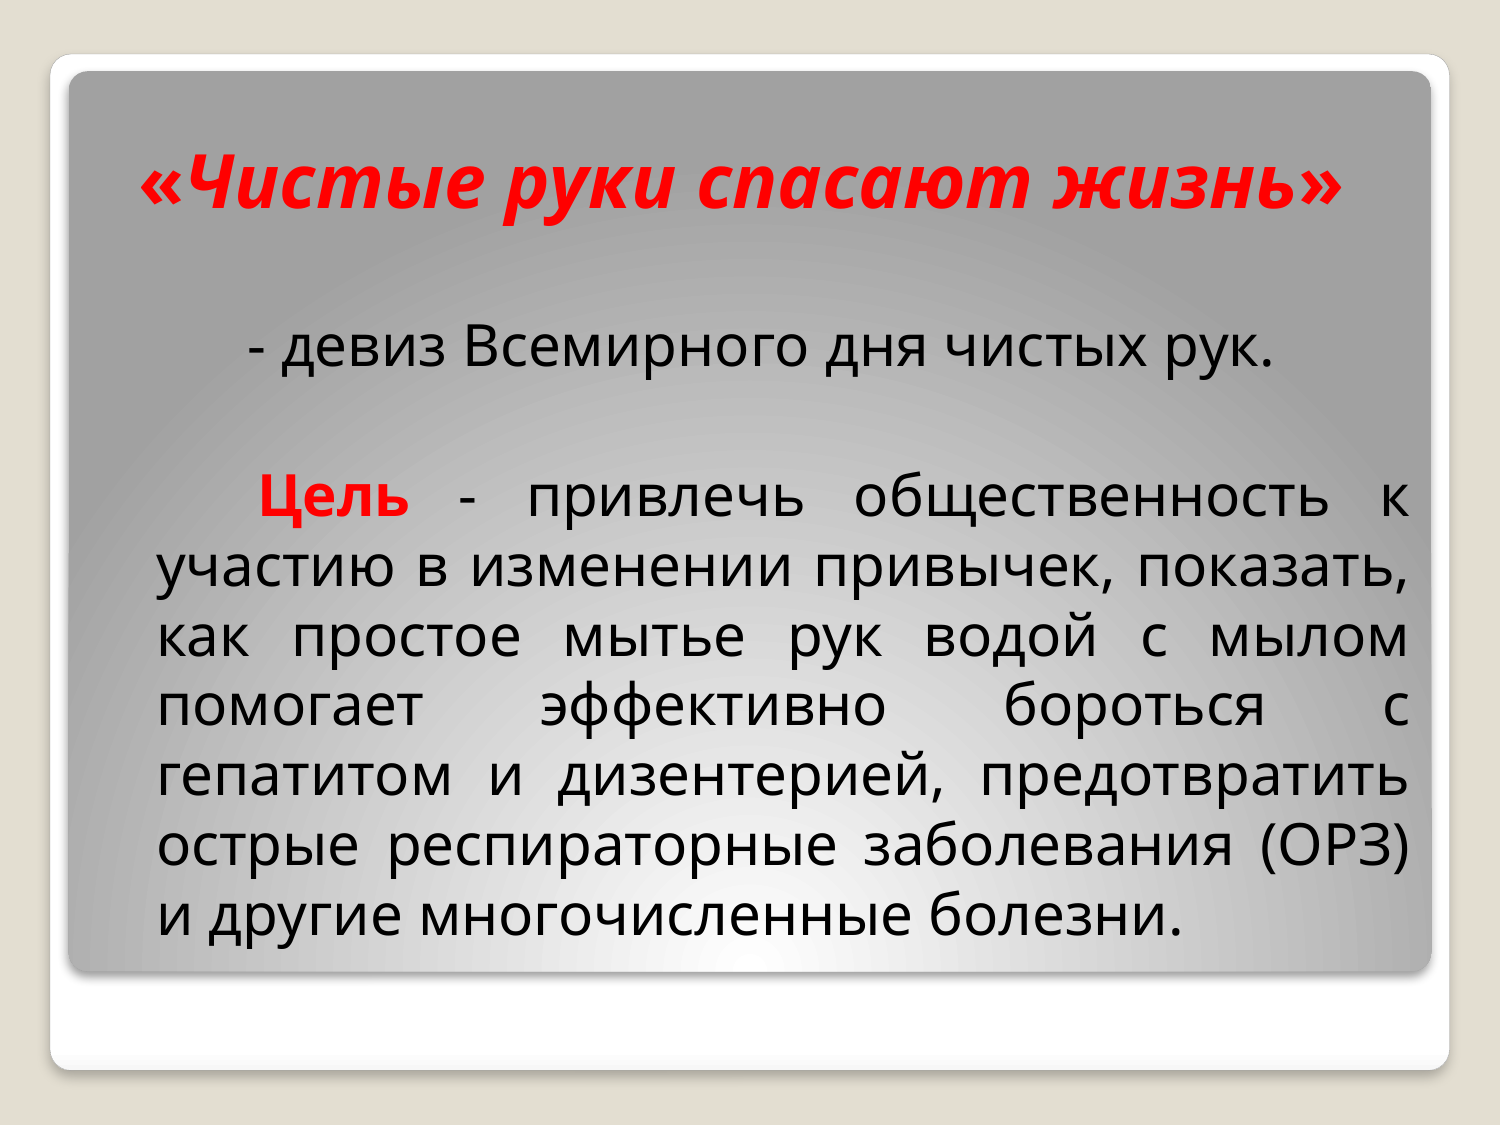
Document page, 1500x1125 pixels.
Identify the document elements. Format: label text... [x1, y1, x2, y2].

list - девиз Всемирного дня чистых рук. Цель - привлечь общественность к участию в изменении привычек, показать, как простое мытье рук водой с мылом помогает эффективно бороться с гепатитом и дизентерией, предотвратить острые респираторные заболевания (ОРЗ) и другие многочисленные болезни. [82, 292, 1425, 985]
title «Чистые руки спасают жизнь» [70, 58, 1413, 232]
